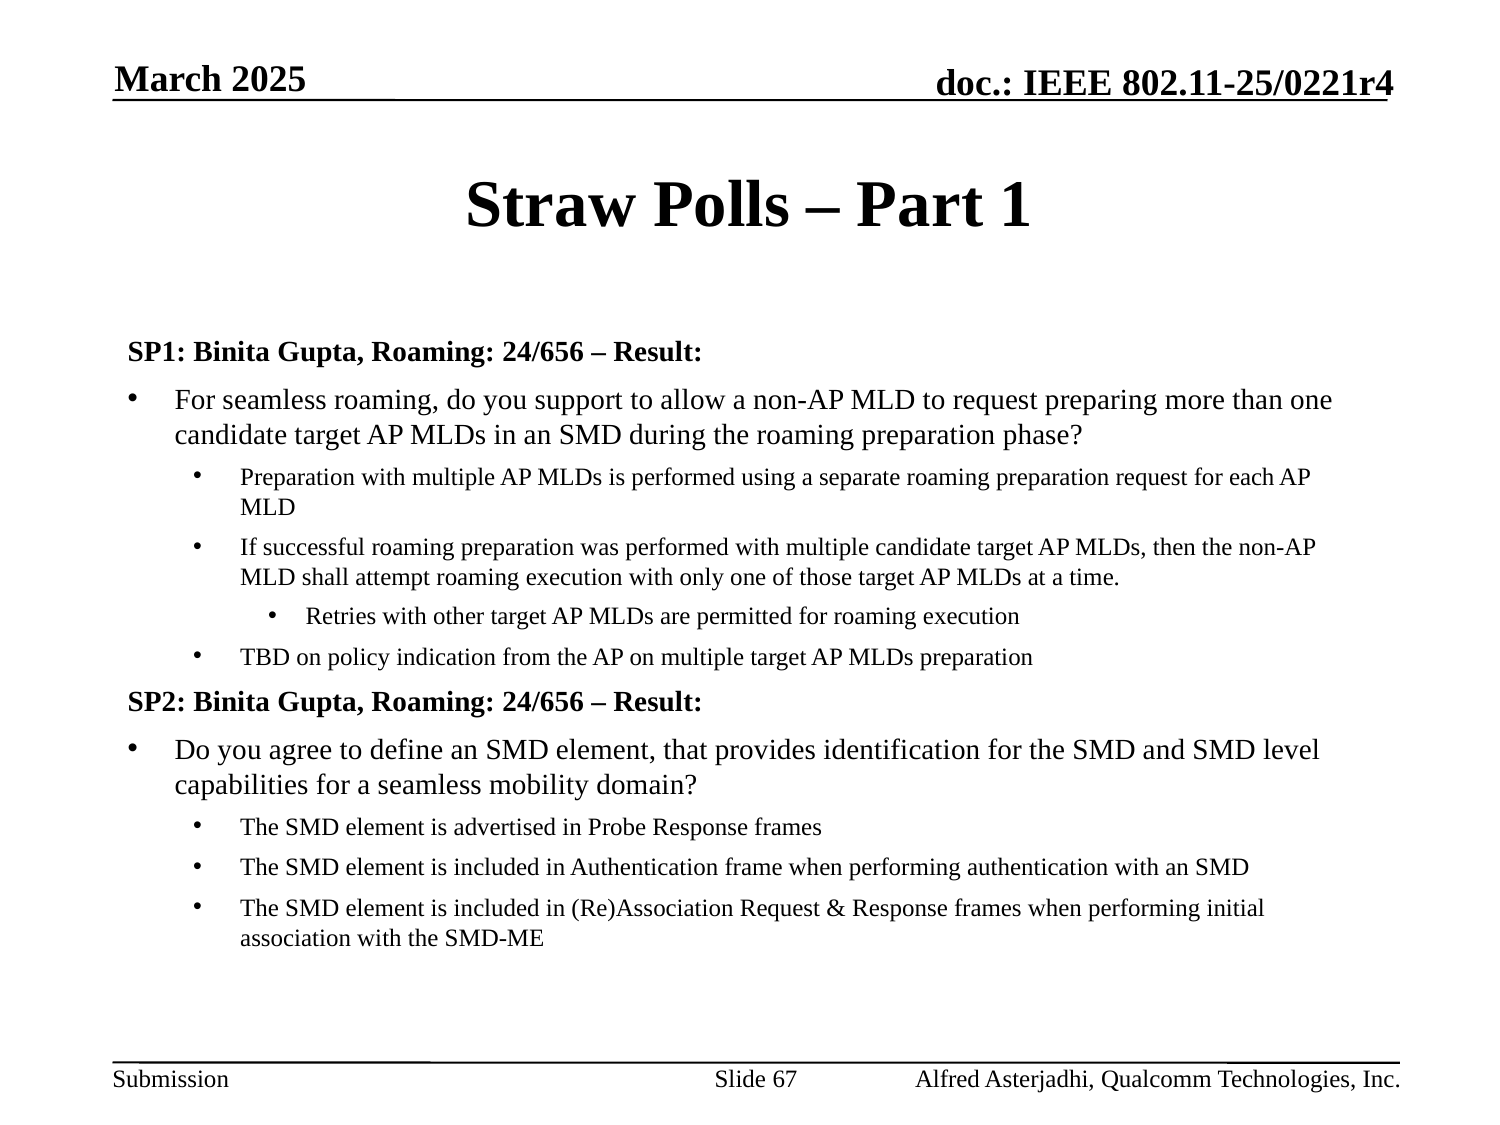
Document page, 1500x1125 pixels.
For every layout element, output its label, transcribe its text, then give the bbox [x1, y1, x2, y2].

title Straw Polls – Part 1 [112, 112, 1388, 288]
list SP1: Binita Gupta, Roaming: 24/656 – Result: For seamless roaming, do you support to allow a non-AP MLD to request preparing more than one candidate target AP MLDs in an SMD during the roaming preparation phase? Preparation with multiple AP MLDs is performed using a separate roaming preparation request for each AP MLD If successful roaming preparation was performed with multiple candidate target AP MLDs, then the non-AP MLD shall attempt roaming execution with only one of those target AP MLDs at a time. Retries with other target AP MLDs are permitted for roaming execution TBD on policy indication from the AP on multiple target AP MLDs preparation SP2: Binita Gupta, Roaming: 24/656 – Result: Do you agree to define an SMD element, that provides identification for the SMD and SMD level capabilities for a seamless mobility domain? The SMD element is advertised in Probe Response frames The SMD element is included in Authentication frame when performing authentication with an SMD The SMD element is included in (Re)Association Request & Response frames when performing initial association with the SMD-ME [112, 324, 1388, 1000]
footer Alfred Asterjadhi, Qualcomm Technologies, Inc. [878, 1061, 1402, 1093]
slide_number Slide 67 [712, 1061, 800, 1123]
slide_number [114, 54, 423, 100]
